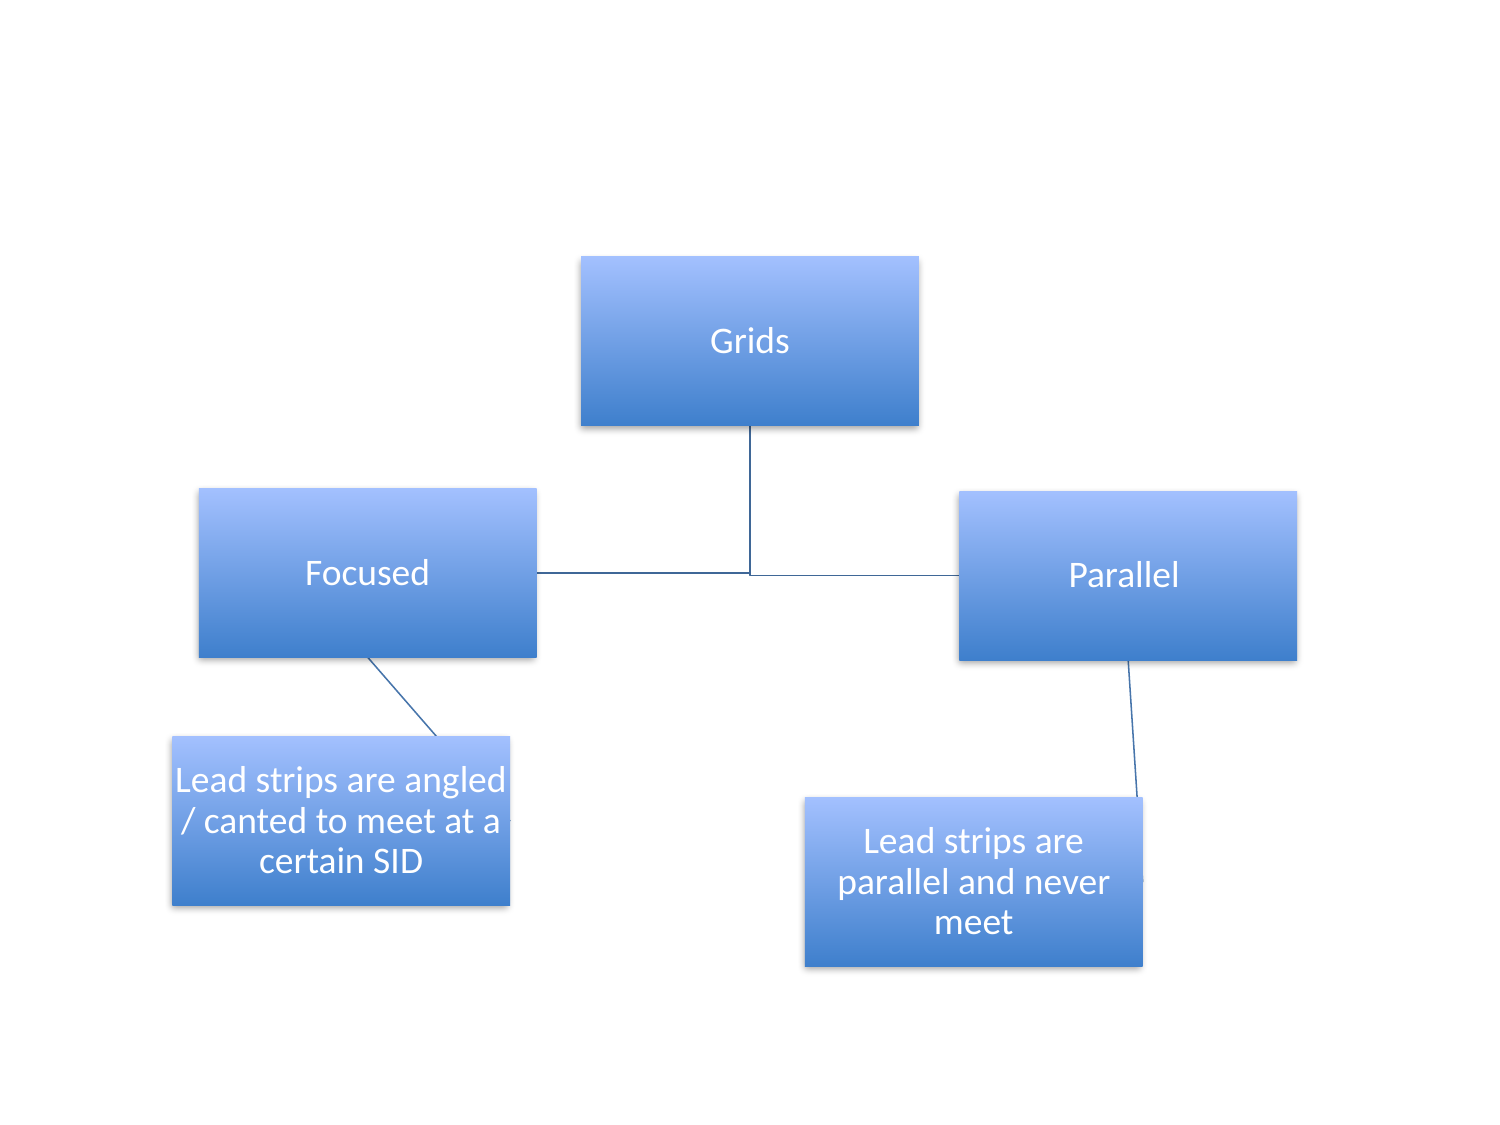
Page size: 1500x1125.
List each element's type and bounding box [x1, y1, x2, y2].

text_box [171, 164, 1328, 998]
